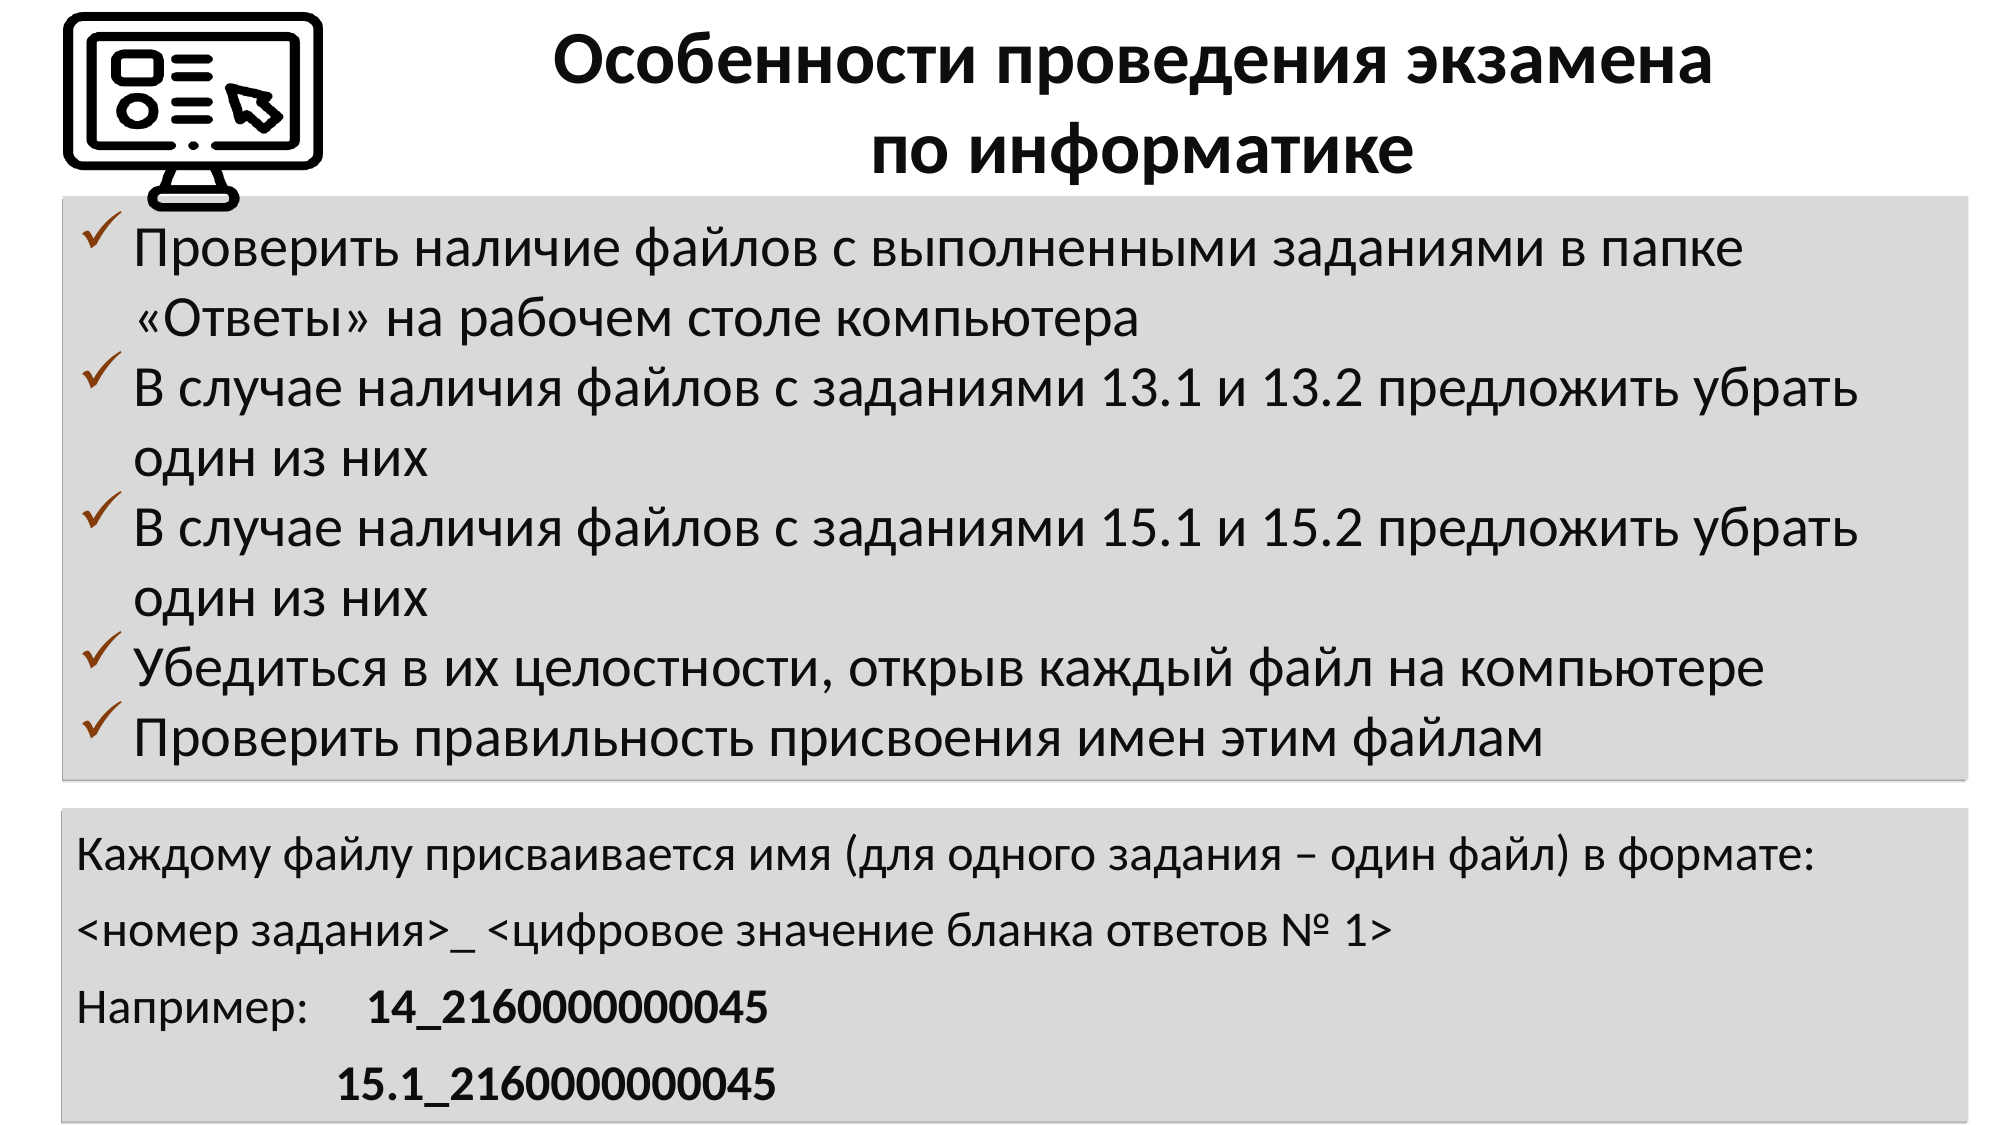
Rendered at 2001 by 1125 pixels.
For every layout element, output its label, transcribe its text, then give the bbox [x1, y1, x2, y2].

text_box Проверить наличие файлов с выполненными заданиями в папке «Ответы» на рабочем столе компьютера В случае наличия файлов с заданиями 13.1 и 13.2 предложить убрать один из них В случае наличия файлов с заданиями 15.1 и 15.2 предложить убрать один из них Убедиться в их целостности, открыв каждый файл на компьютере Проверить правильность присвоения имен этим файлам [62, 196, 1969, 780]
picture [62, 0, 323, 224]
text_box Особенности проведения экзамена по информатике [323, 0, 1969, 196]
text_box Каждому файлу присваивается имя (для одного задания – один файл) в формате: <номер задания>_ <цифровое значение бланка ответов № 1> Например: 14_2160000000045 15.1_2160000000045 [61, 808, 1969, 1122]
